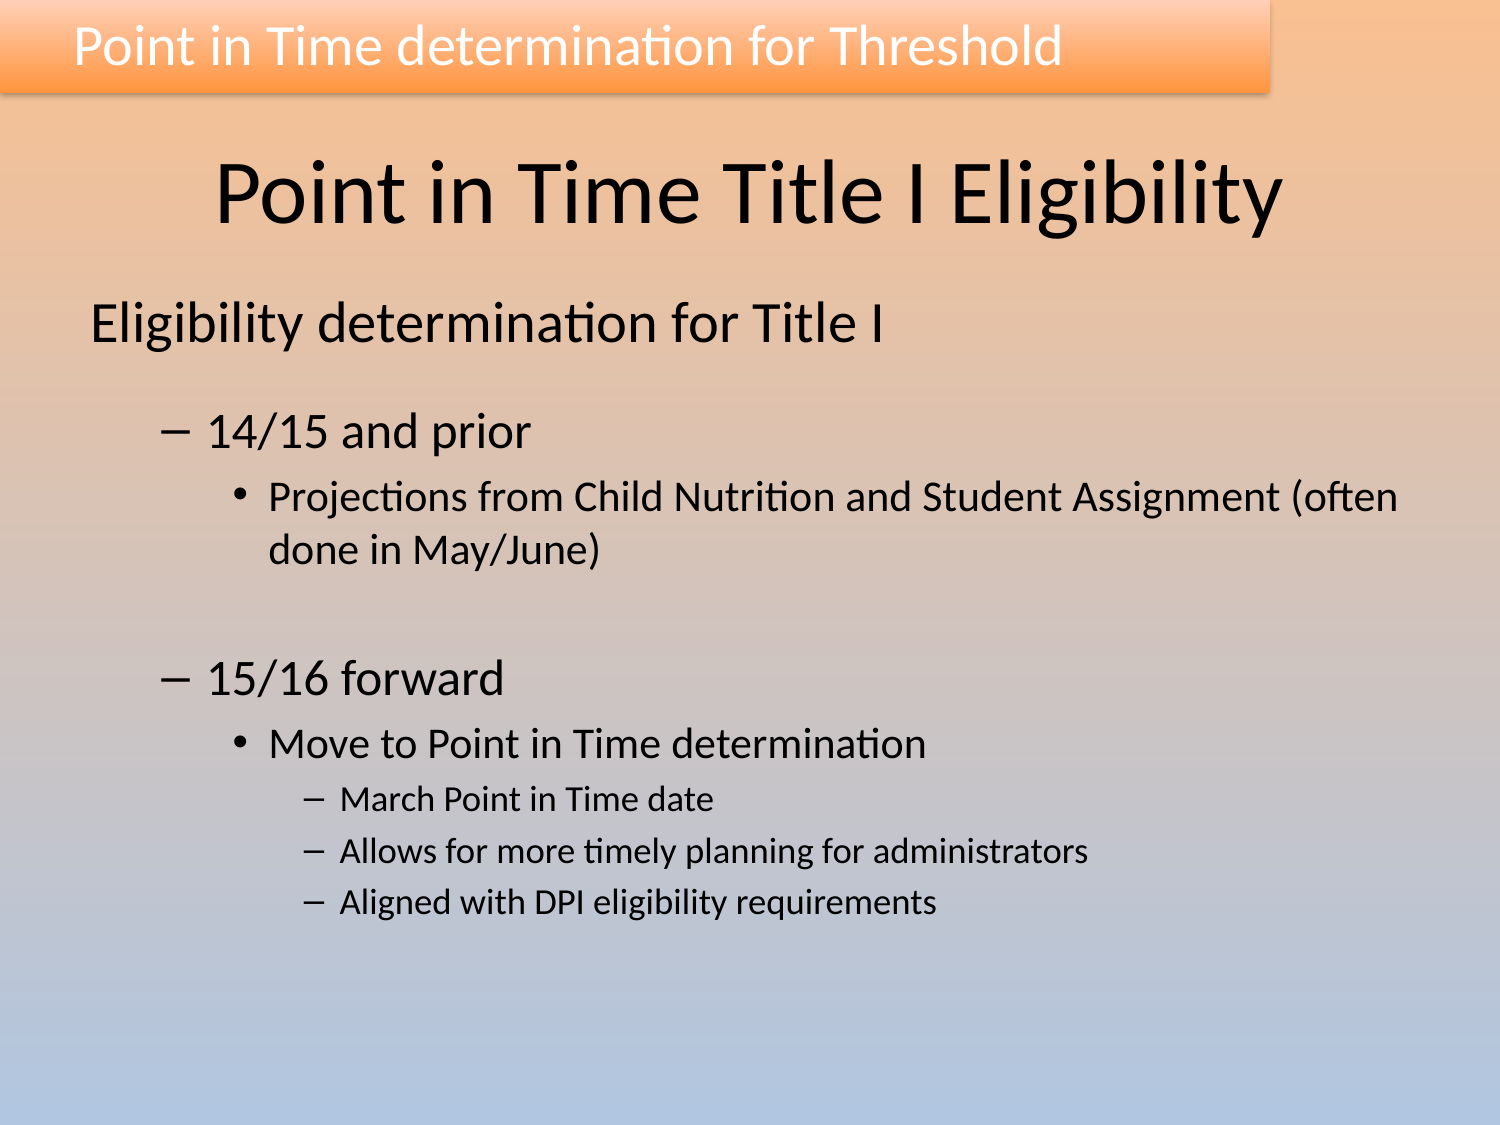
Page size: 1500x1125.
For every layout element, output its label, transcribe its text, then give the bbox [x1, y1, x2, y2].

title Point in Time Title I Eligibility [75, 92, 1425, 193]
list Eligibility determination for Title I 14/15 and prior Projections from Child Nutrition and Student Assignment (often done in May/June) 15/16 forward Move to Point in Time determination March Point in Time date Allows for more timely planning for administrators Aligned with DPI eligibility requirements [75, 193, 1425, 937]
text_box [0, 0, 1270, 93]
